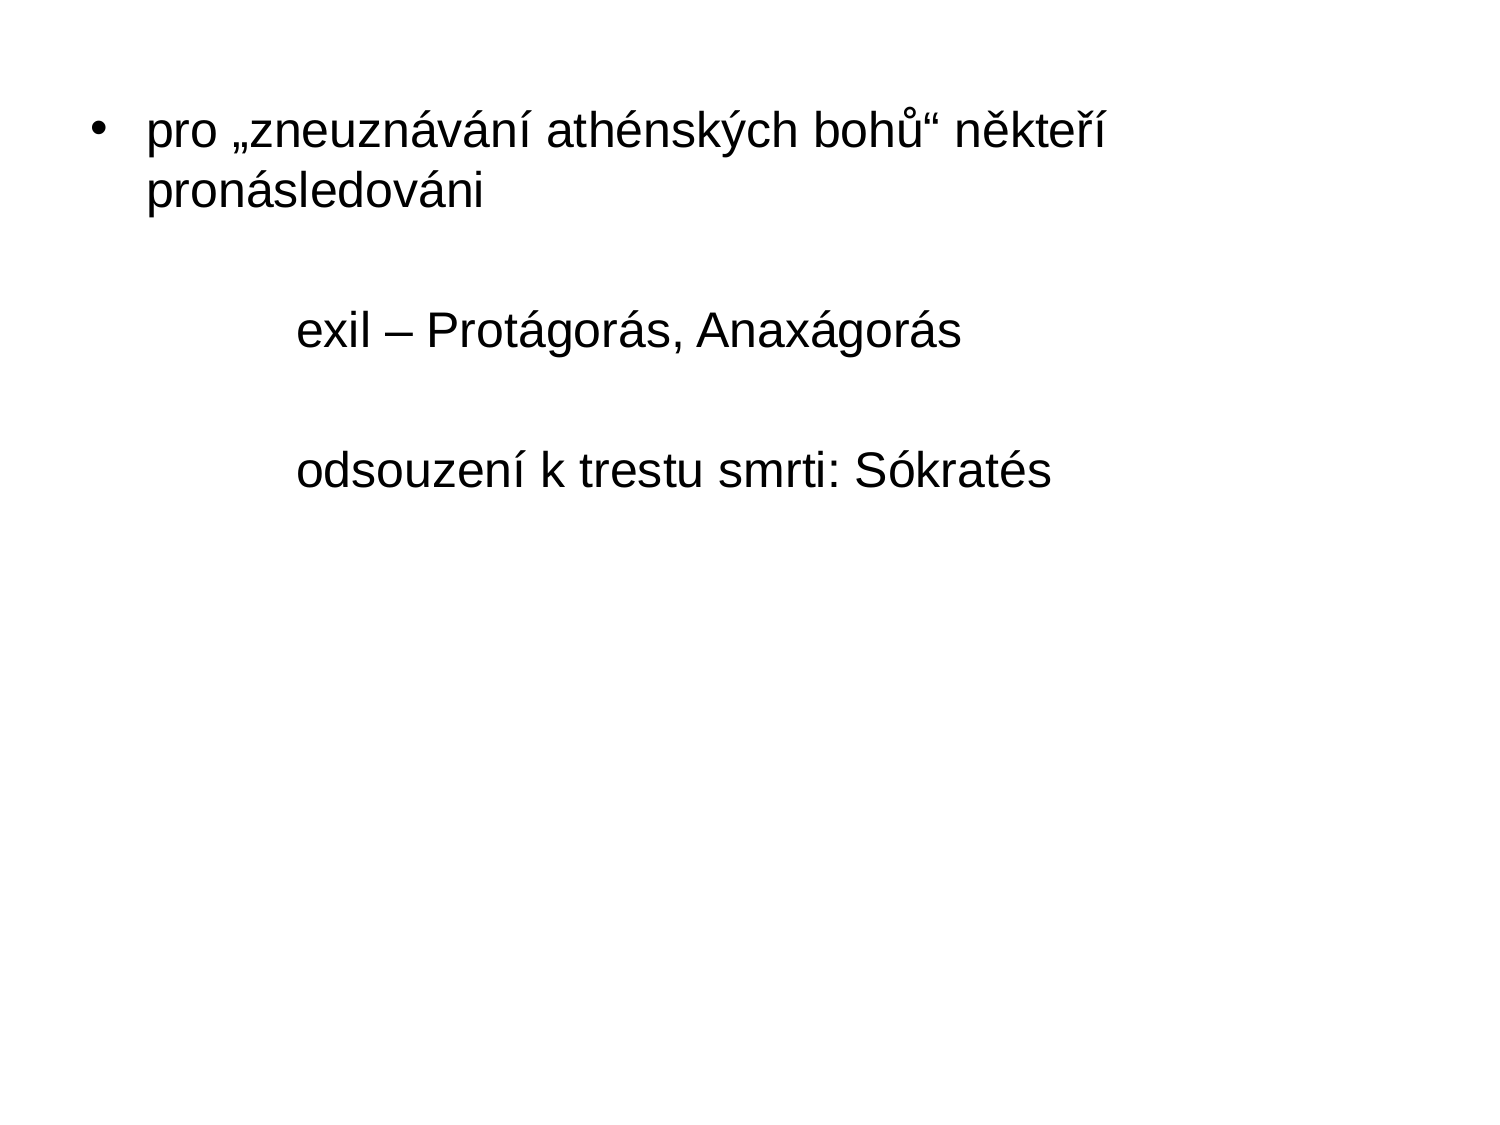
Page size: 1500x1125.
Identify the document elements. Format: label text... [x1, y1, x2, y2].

list pro „zneuznávání athénských bohů“ někteří pronásledováni exil – Protágorás, Anaxágorás odsouzení k trestu smrti: Sókratés [74, 89, 1426, 1006]
